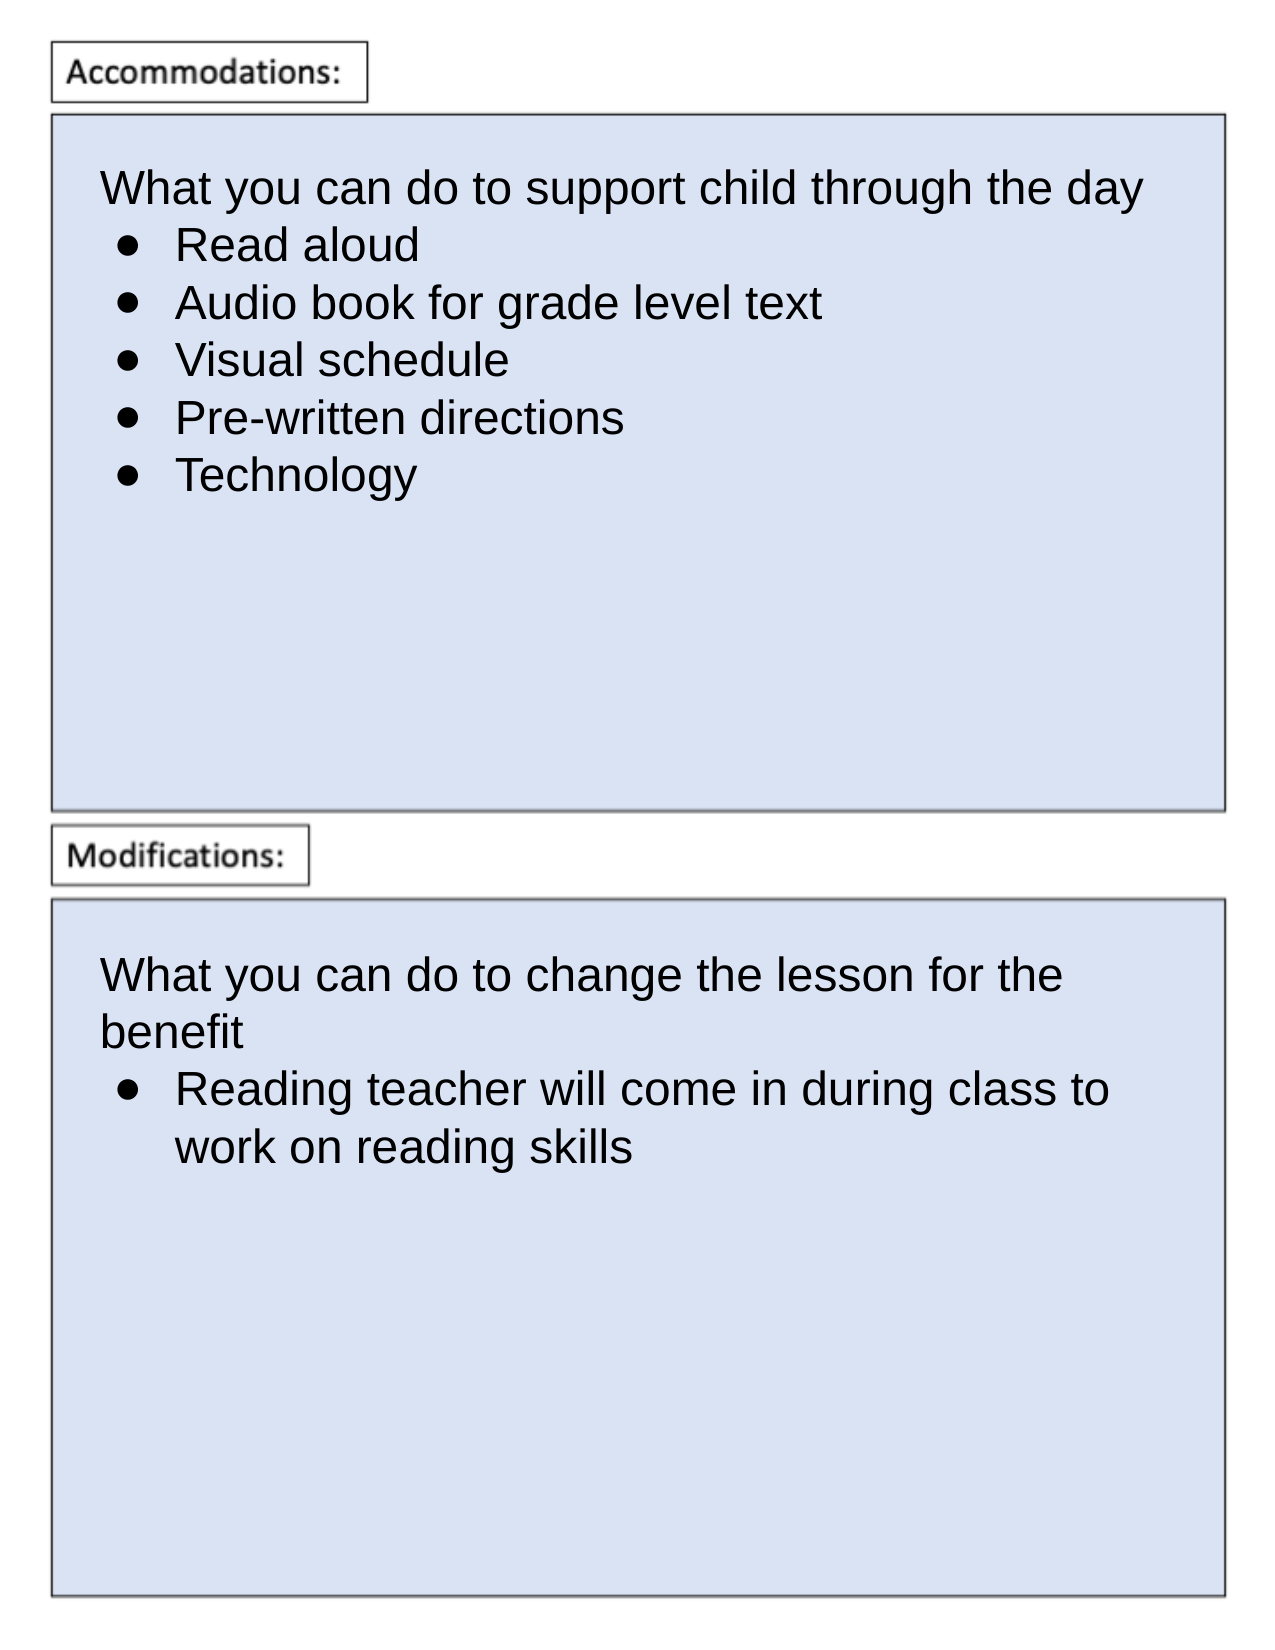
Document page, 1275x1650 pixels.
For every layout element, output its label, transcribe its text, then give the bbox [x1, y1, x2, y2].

text_box What you can do to support child through the day Read aloud Audio book for grade level text Visual schedule Pre-written directions Technology [84, 141, 1191, 781]
text_box What you can do to change the lesson for the benefit Reading teacher will come in during class to work on reading skills [84, 928, 1191, 1568]
picture [0, 0, 1275, 1650]
